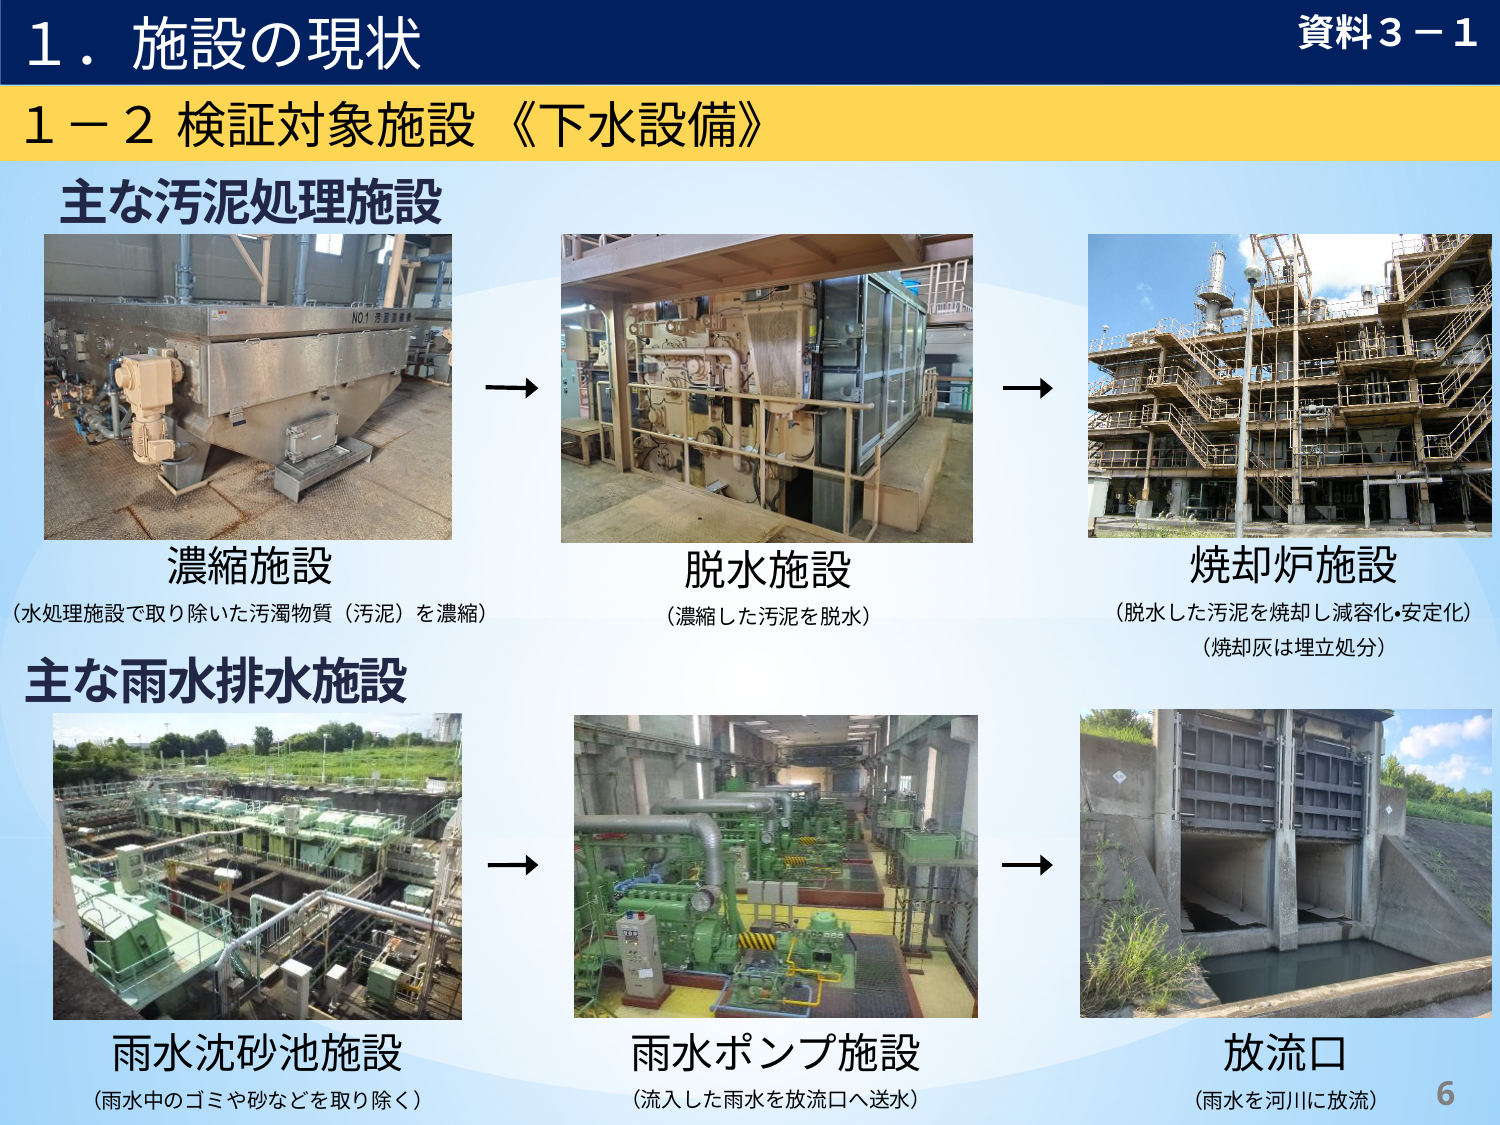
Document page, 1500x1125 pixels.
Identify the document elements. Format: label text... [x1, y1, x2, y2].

text_box 放流口 （雨水を河川に放流） [1080, 1026, 1492, 1120]
picture [560, 233, 974, 544]
text_box 雨水沈砂池施設 （雨水中のゴミや砂などを取り除く） [10, 1019, 504, 1120]
text_box １．施設の現状 [0, 0, 1500, 85]
text_box 資料３－１ [1192, 1, 1500, 62]
text_box 濃縮施設 （水処理施設で取り除いた汚濁物質（汚泥）を濃縮） [0, 532, 562, 633]
text_box 主な雨水排水施設 [8, 642, 424, 777]
slide_number 5 [1391, 1065, 1500, 1125]
text_box 雨水ポンプ施設 （流入した雨水を放流口へ送水） [531, 1019, 1020, 1120]
text_box 脱水施設 （濃縮した汚泥を脱水） [562, 551, 975, 637]
picture [1079, 708, 1493, 1019]
text_box 焼却炉施設 （脱水した汚泥を焼却し減容化・安定化） （焼却灰は埋立処分） [1003, 531, 1500, 667]
picture [573, 715, 978, 1019]
text_box 主な汚泥処理施設 [43, 163, 459, 238]
picture [53, 713, 462, 1020]
text_box １－２ 検証対象施設 《下水設備》 [0, 86, 1500, 161]
picture [1087, 234, 1493, 538]
picture [43, 233, 452, 540]
